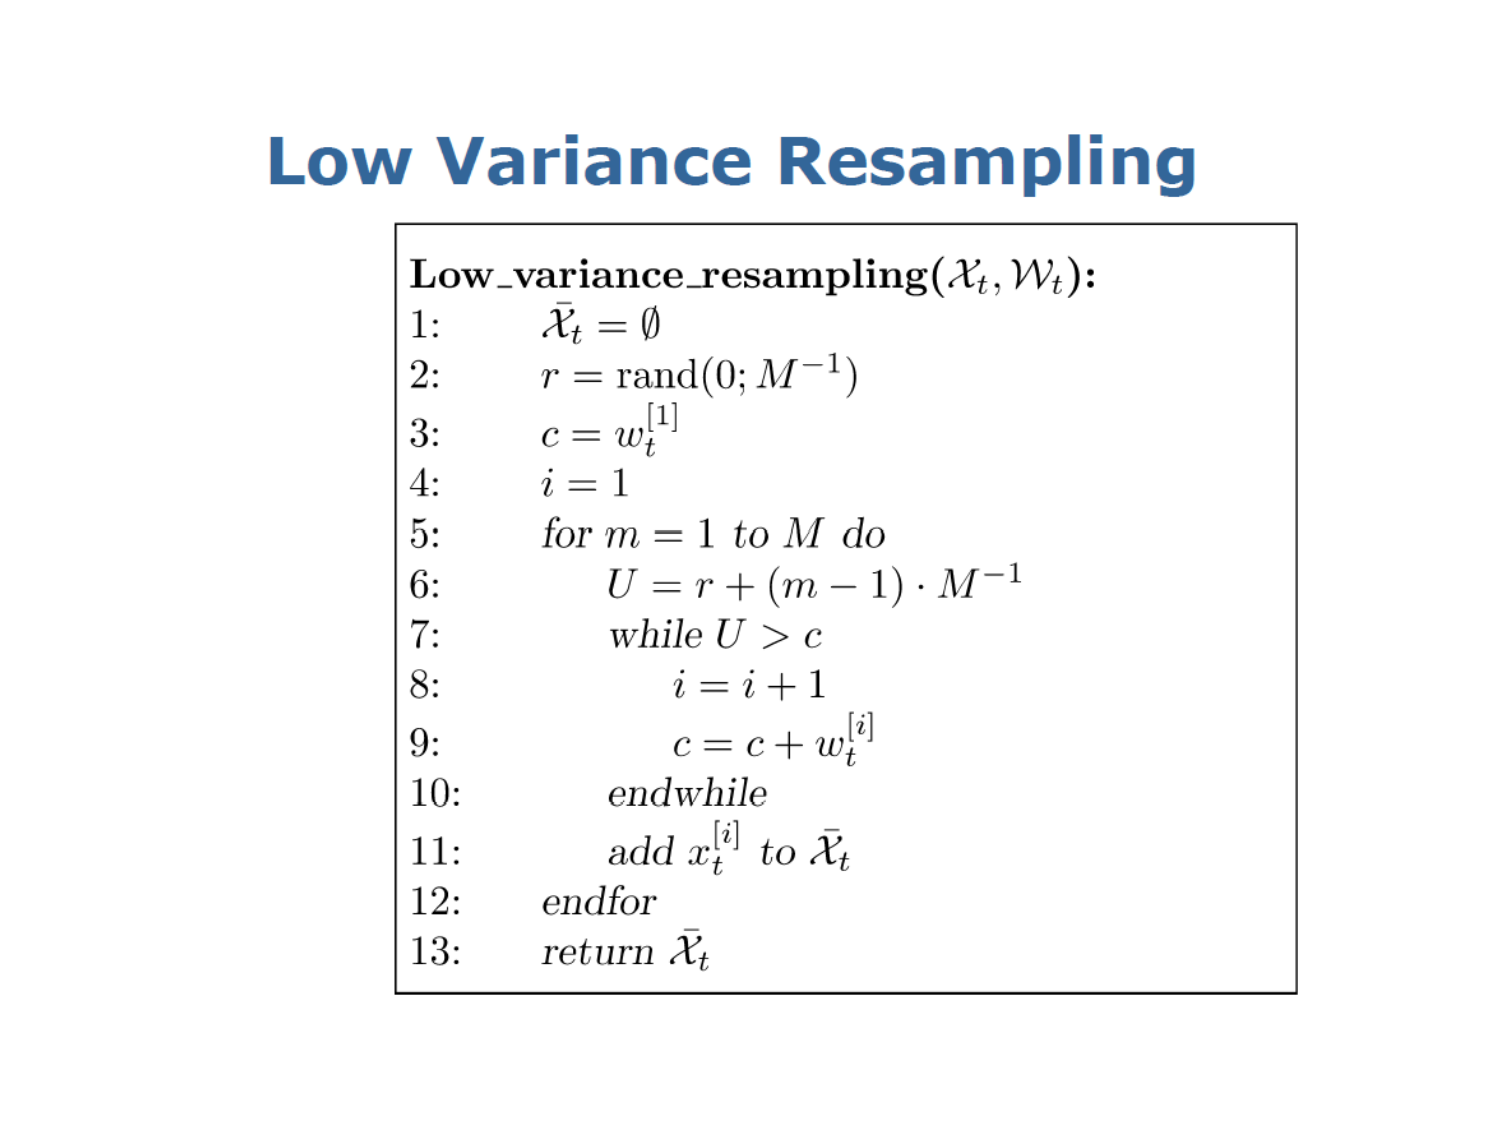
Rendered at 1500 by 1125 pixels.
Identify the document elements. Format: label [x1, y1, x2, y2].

picture [137, 49, 1386, 1038]
